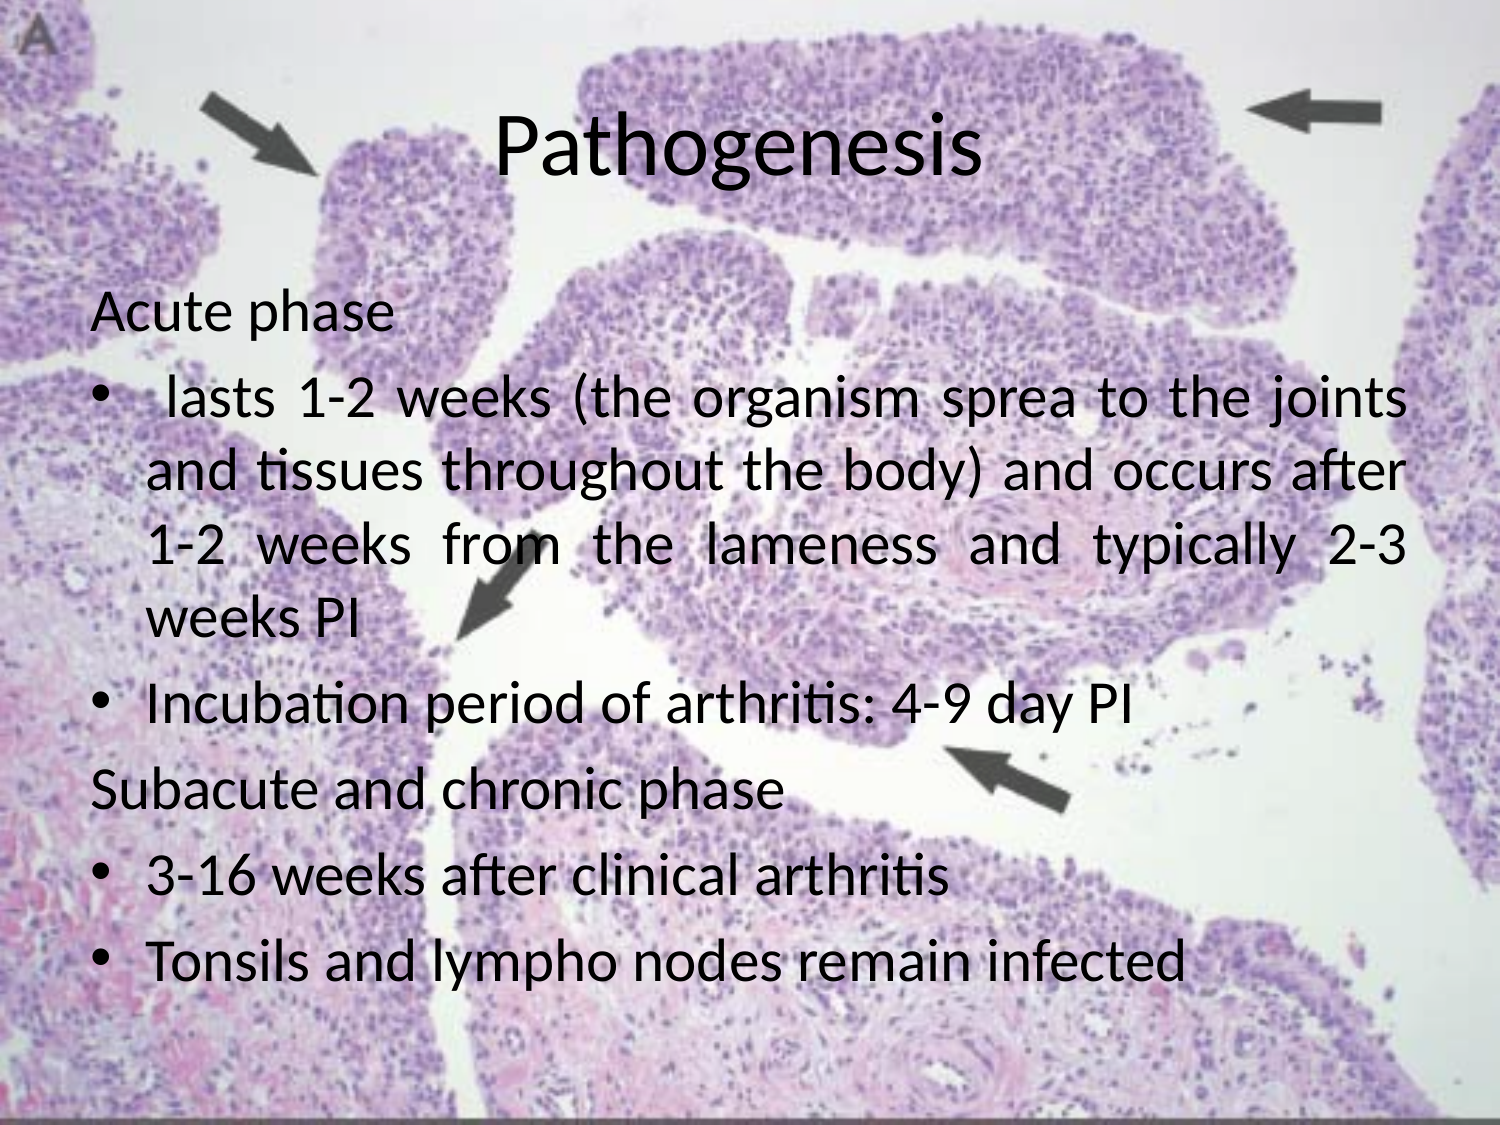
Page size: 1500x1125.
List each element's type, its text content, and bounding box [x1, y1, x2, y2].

list Acute phase lasts 1-2 weeks (the organism sprea to the joints and tissues throughout the body) and occurs after 1-2 weeks from the lameness and typically 2-3 weeks PI Incubation period of arthritis: 4-9 day PI Subacute and chronic phase 3-16 weeks after clinical arthritis Tonsils and lympho nodes remain infected [75, 262, 1425, 1005]
title Pathogenesis [75, 45, 1425, 233]
